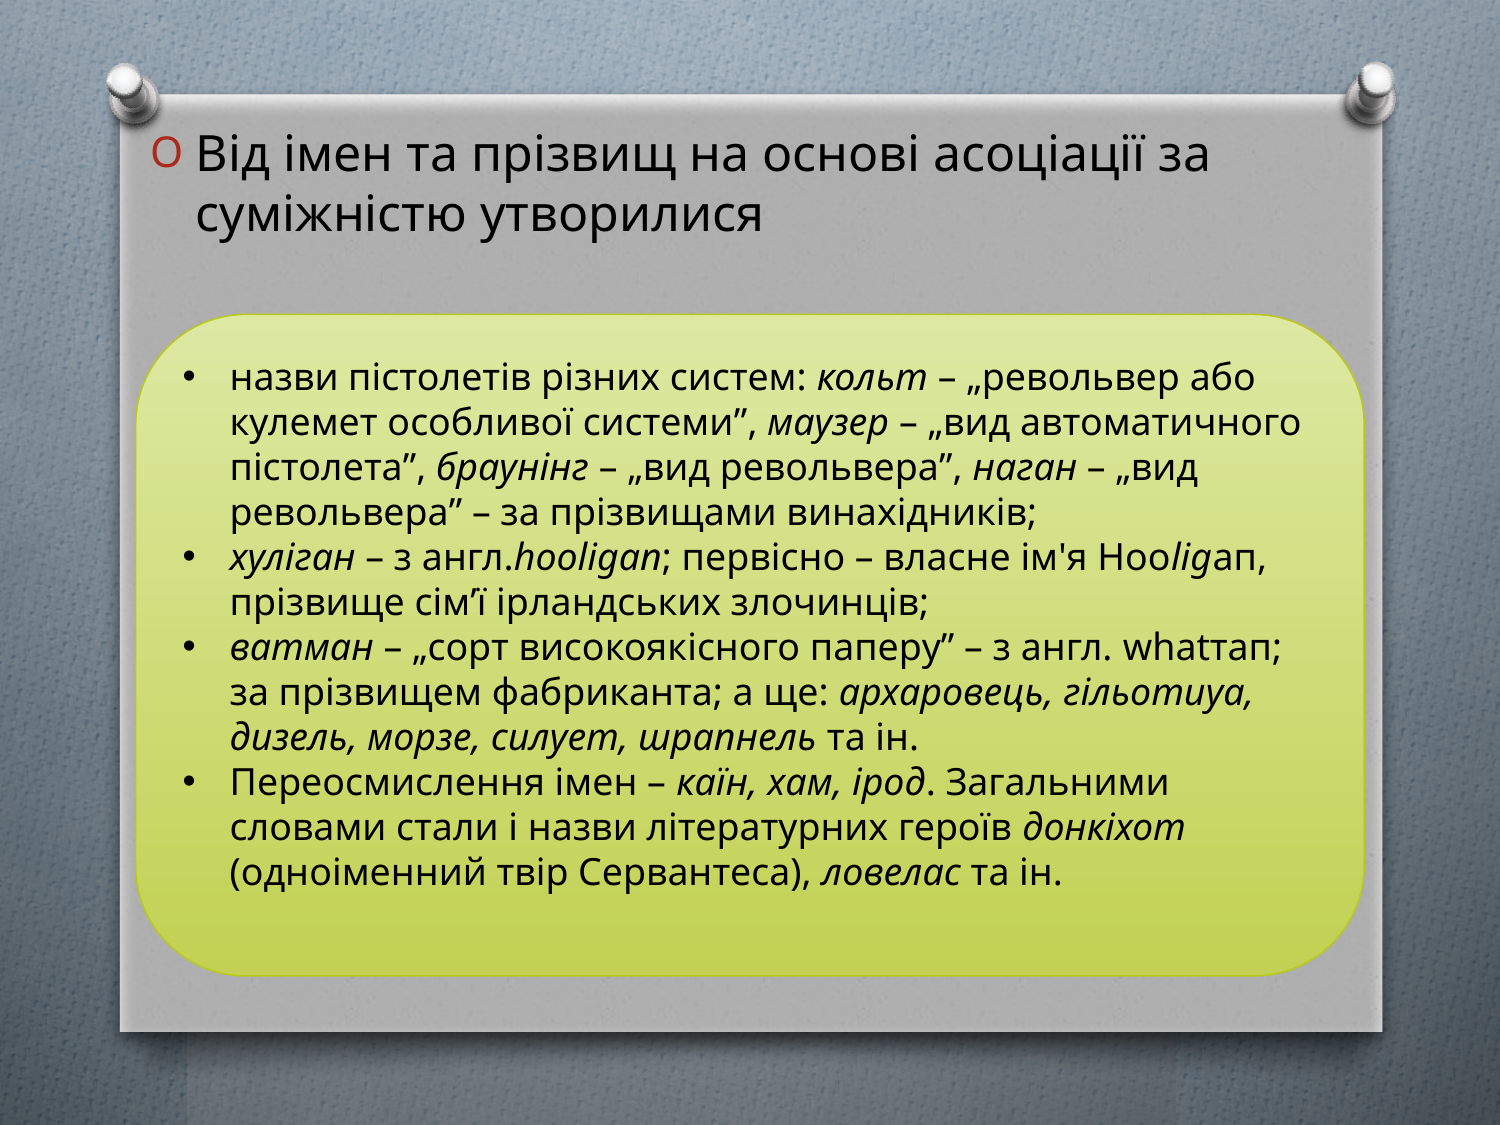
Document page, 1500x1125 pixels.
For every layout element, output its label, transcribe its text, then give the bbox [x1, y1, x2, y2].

text_box назви пістолетів різних систем: кольт – „револьвер або кулемет особливої системи”, маузер – „вид автоматичного пістолета”, браунінг – „вид револьвера”, наган – „вид револьвера” – за прізвищами винахідників; хуліган – з англ.hooligan; первісно – власне ім'я Нооligап, прізвище сім’ї ірландських злочинців; ватман – „сорт високоякісного паперу” – з англ. whatтап; за прізвищем фабриканта; а ще: архаровець, гільотиyа, дизель, морзе, силует, шрапнель та ін. Переосмислення імен – каїн, хам, ірод. Загальними словами стали і назви літературних героїв донкіхот (одноіменний твір Сервантеса), ловелас та ін. [134, 313, 1365, 977]
list Від імен та прізвищ на основі асоціації за суміжністю утворилися [135, 113, 1365, 410]
picture [1317, 35, 1439, 151]
picture [75, 29, 198, 142]
